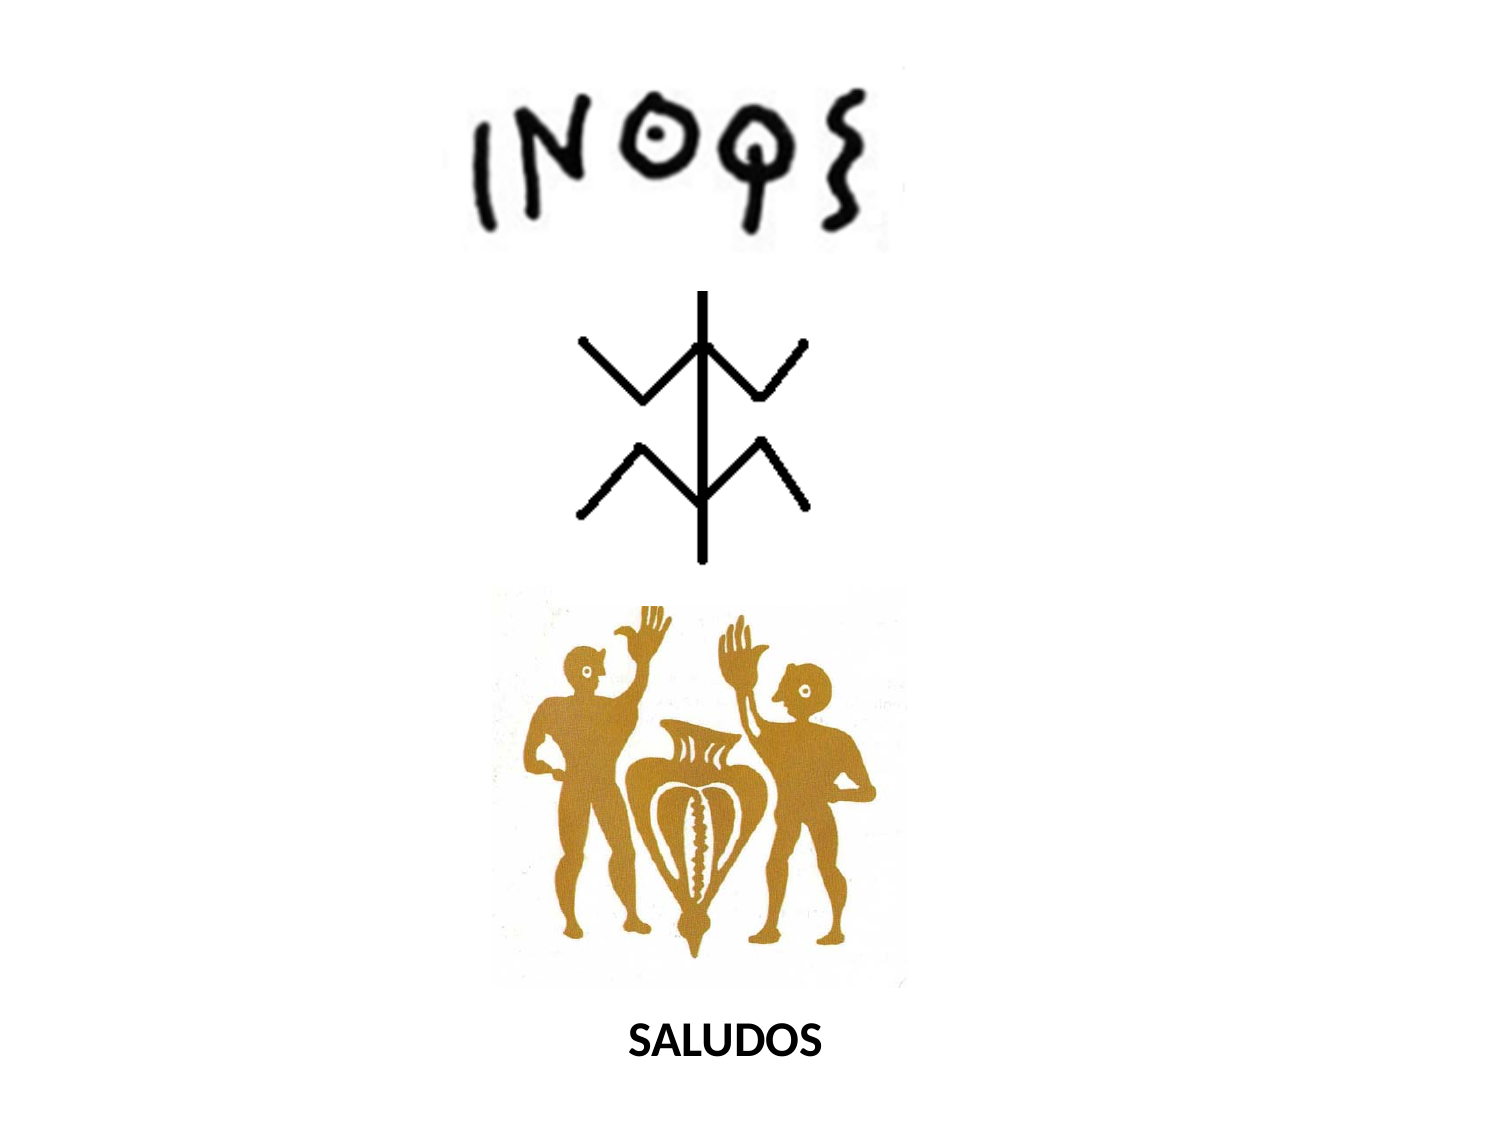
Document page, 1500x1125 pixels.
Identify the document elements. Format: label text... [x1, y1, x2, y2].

picture [442, 66, 915, 989]
text_box [75, 45, 1425, 233]
text_box SALUDOS [613, 999, 839, 1075]
